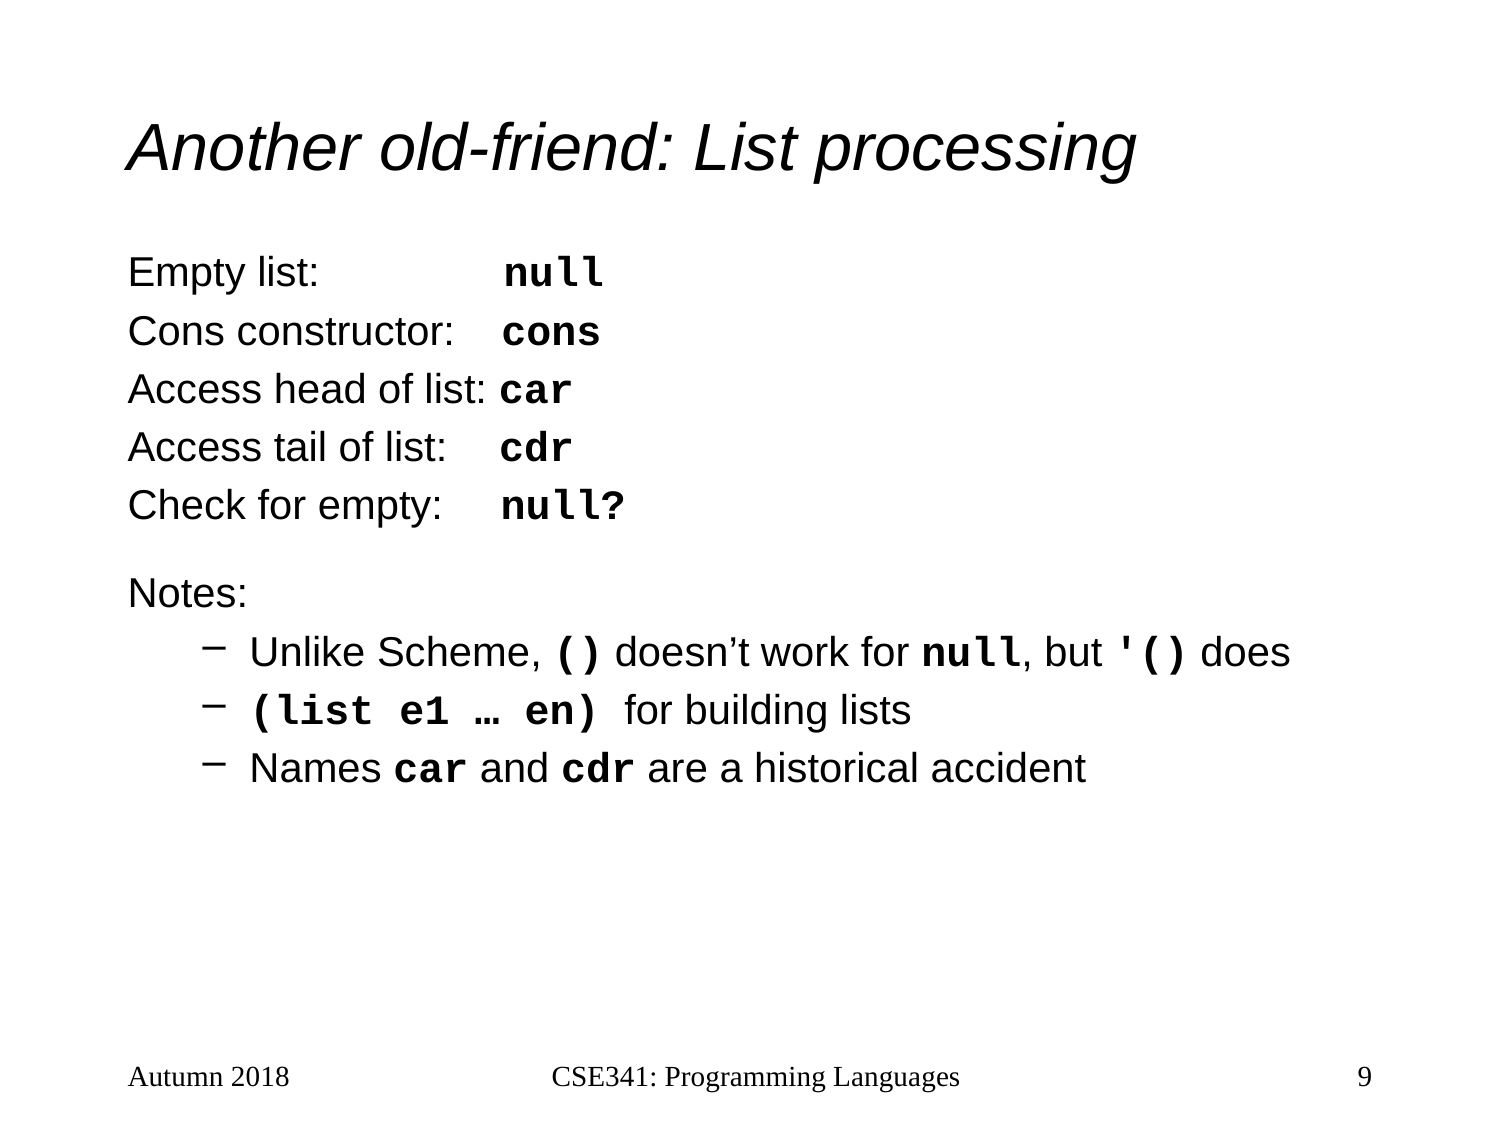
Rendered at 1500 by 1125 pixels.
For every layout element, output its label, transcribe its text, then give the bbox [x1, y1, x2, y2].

footer CSE341: Programming Languages [474, 1049, 1038, 1125]
title Another old-friend: List processing [112, 49, 1388, 237]
list Empty list: null Cons constructor: cons Access head of list: car Access tail of list: cdr Check for empty: null? Notes: Unlike Scheme, () doesn’t work for null, but '() does (list e1 … en) for building lists Names car and cdr are a historical accident [112, 237, 1388, 976]
slide_number 9 [1074, 1049, 1388, 1125]
slide_number Autumn 2018 [112, 1049, 426, 1125]
